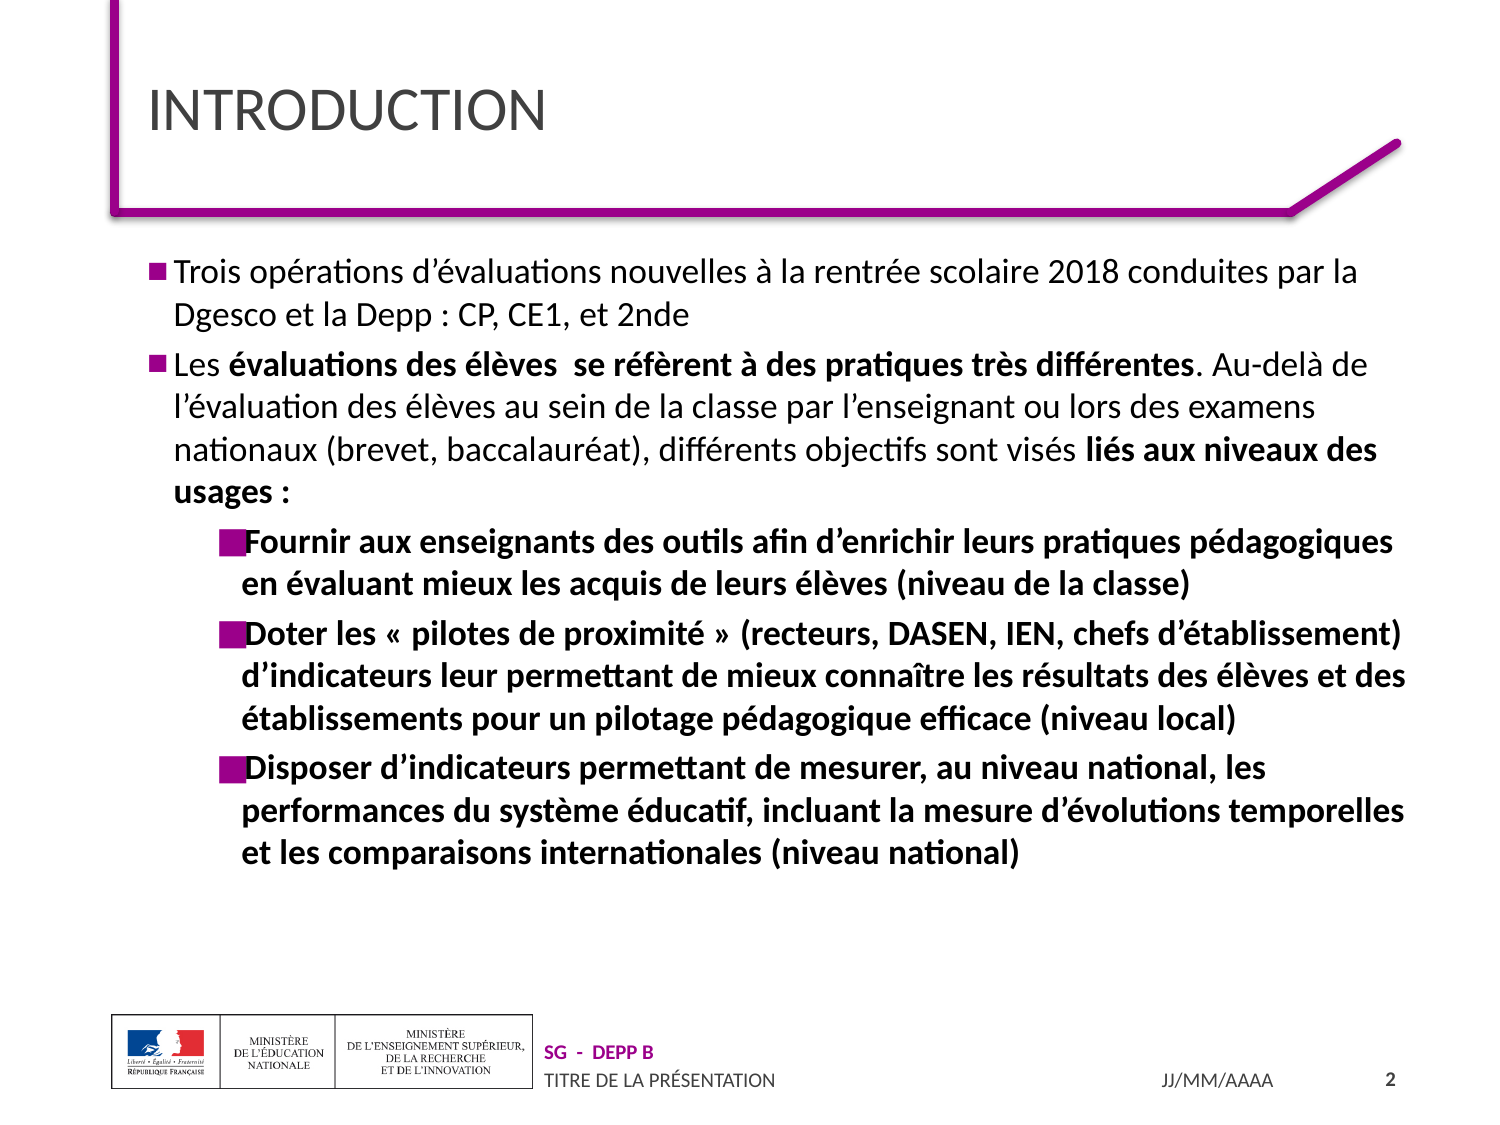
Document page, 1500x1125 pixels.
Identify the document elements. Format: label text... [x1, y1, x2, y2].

list Trois opérations d’évaluations nouvelles à la rentrée scolaire 2018 conduites par la Dgesco et la Depp : CP, CE1, et 2nde Les évaluations des élèves se réfèrent à des pratiques très différentes. Au-delà de l’évaluation des élèves au sein de la classe par l’enseignant ou lors des examens nationaux (brevet, baccalauréat), différents objectifs sont visés liés aux niveaux des usages : Fournir aux enseignants des outils afin d’enrichir leurs pratiques pédagogiques en évaluant mieux les acquis de leurs élèves (niveau de la classe) Doter les « pilotes de proximité » (recteurs, DASEN, IEN, chefs d’établissement) d’indicateurs leur permettant de mieux connaître les résultats des élèves et des établissements pour un pilotage pédagogique efficace (niveau local) Disposer d’indicateurs permettant de mesurer, au niveau national, les performances du système éducatif, incluant la mesure d’évolutions temporelles et les comparaisons internationales (niveau national) [132, 241, 1425, 963]
title introduction [132, 0, 1425, 212]
slide_number 2 [1336, 1048, 1411, 1109]
picture [111, 1014, 533, 1089]
